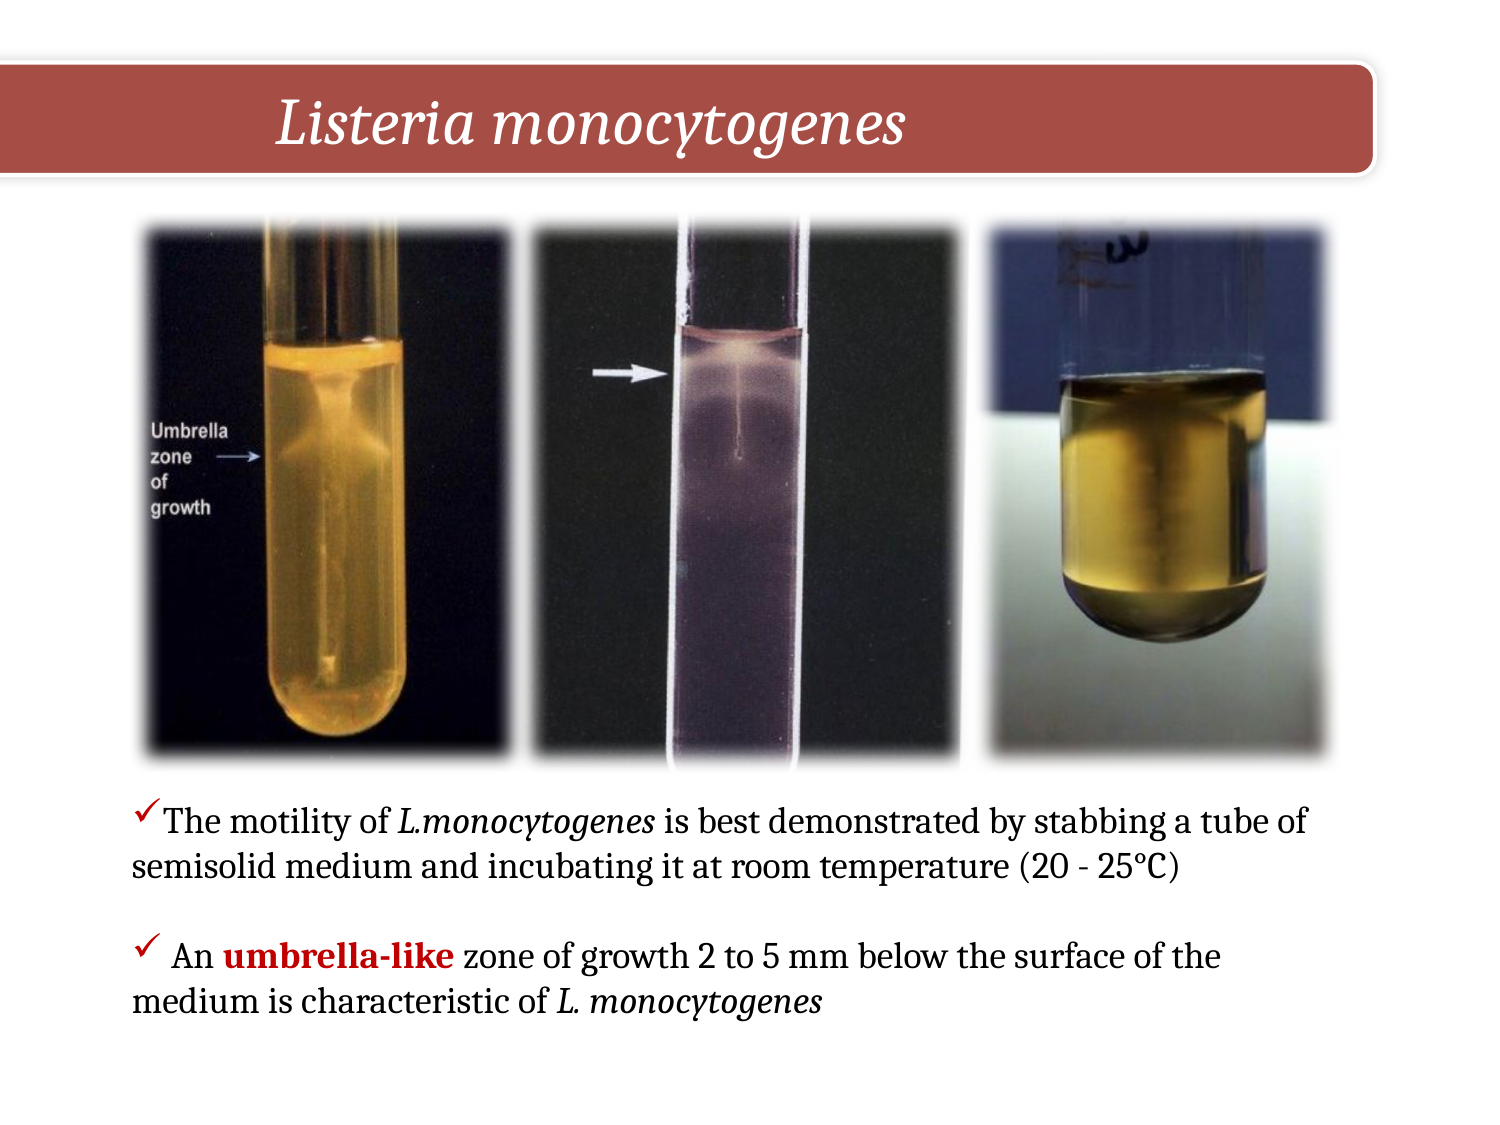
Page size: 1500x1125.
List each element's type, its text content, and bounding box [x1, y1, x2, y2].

text_box The motility of L.monocytogenes is best demonstrated by stabbing a tube of semisolid medium and incubating it at room temperature (20 - 25°C) An umbrella-like zone of growth 2 to 5 mm below the surface of the medium is characteristic of L. monocytogenes [117, 788, 1336, 1029]
text_box Listeria monocytogenes [0, 70, 1219, 165]
text_box [0, 60, 1378, 178]
picture [128, 210, 1342, 774]
